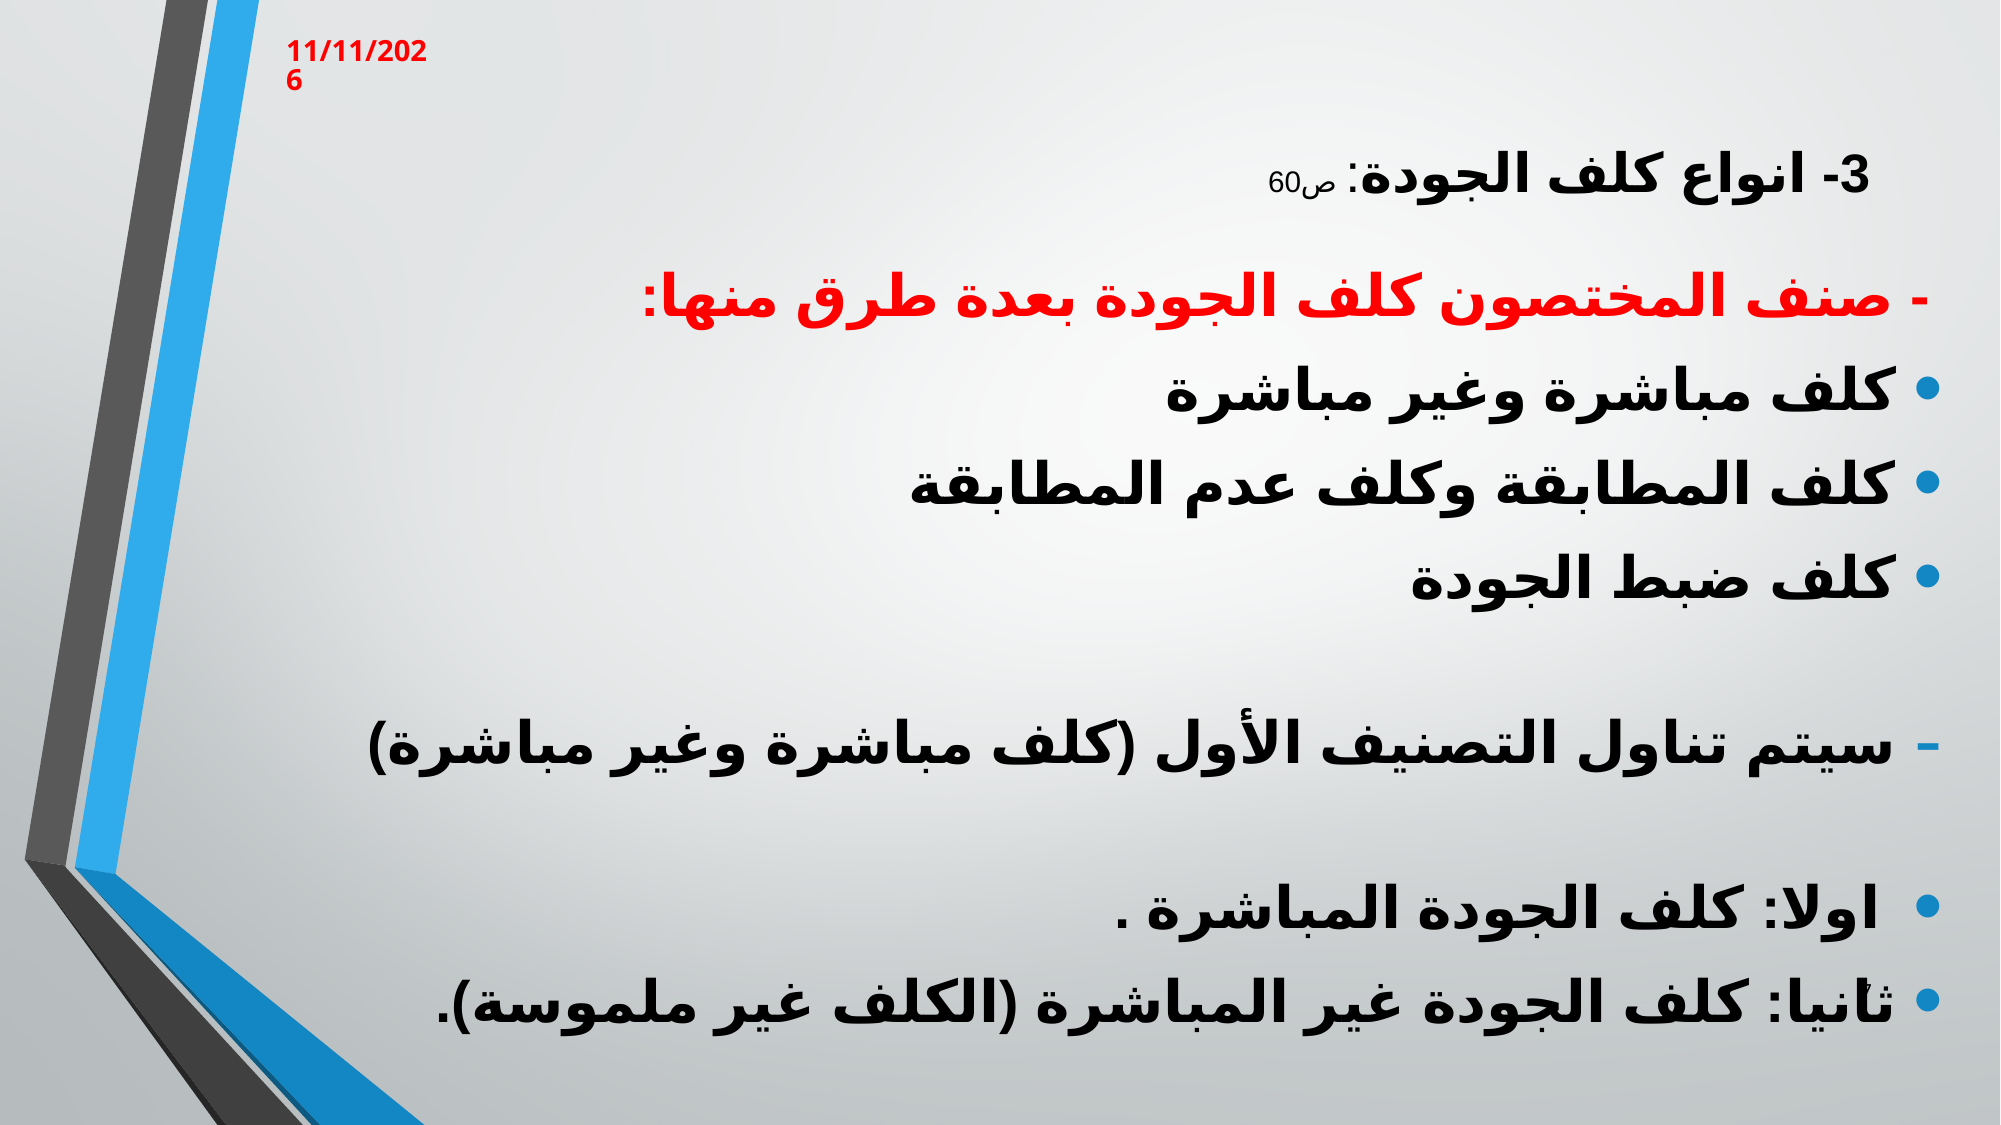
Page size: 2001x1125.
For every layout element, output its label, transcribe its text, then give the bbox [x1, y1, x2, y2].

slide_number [271, 21, 459, 82]
slide_number 7 [1796, 962, 1887, 1023]
title 3- انواع كلف الجودة: ص60 [475, 64, 1886, 249]
list - صنف المختصون كلف الجودة بعدة طرق منها: كلف مباشرة وغير مباشرة كلف المطابقة وكلف عدم المطابقة كلف ضبط الجودة سيتم تناول التصنيف الأول (كلف مباشرة وغير مباشرة) اولا: كلف الجودة المباشرة . ثانيا: كلف الجودة غير المباشرة (الكلف غير ملموسة). [186, 249, 1959, 1125]
